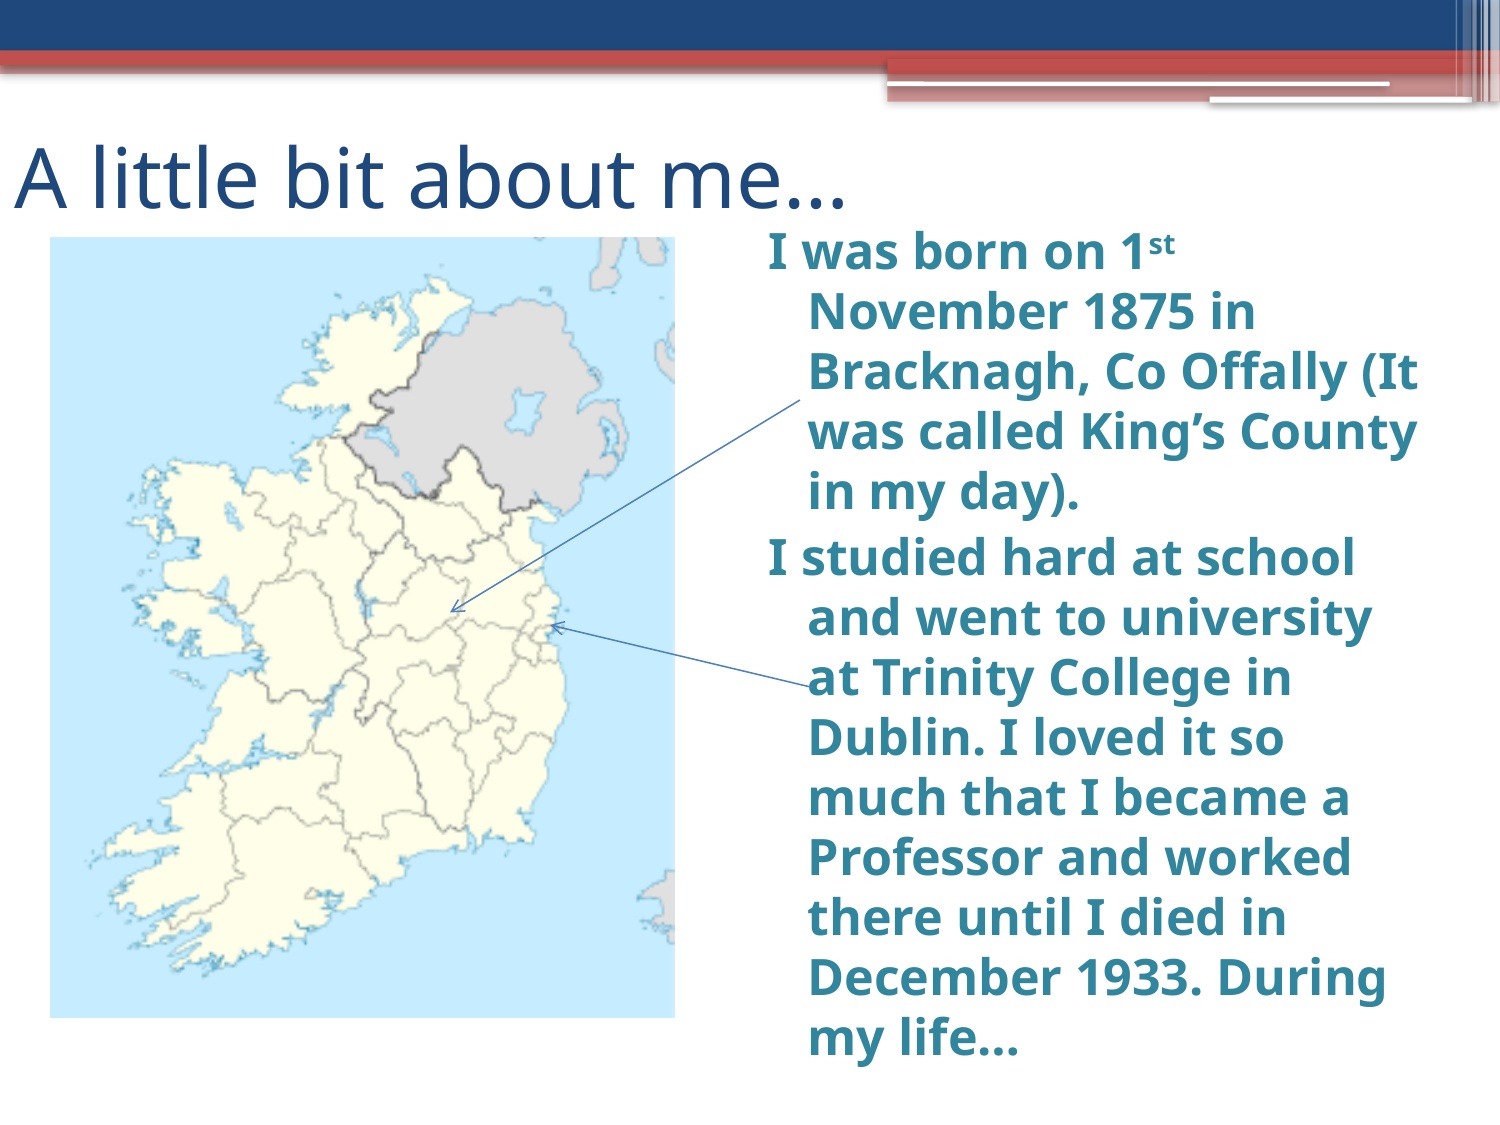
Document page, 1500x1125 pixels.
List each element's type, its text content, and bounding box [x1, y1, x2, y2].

list I was born on 1st November 1875 in Bracknagh, Co Offally (It was called King’s County in my day). I studied hard at school and went to university at Trinity College in Dublin. I loved it so much that I became a Professor and worked there until I died in December 1933. During my life… [737, 212, 1438, 1088]
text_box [549, 624, 813, 688]
title A little bit about me… [0, 87, 1350, 263]
picture [49, 237, 676, 1018]
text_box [449, 399, 801, 613]
